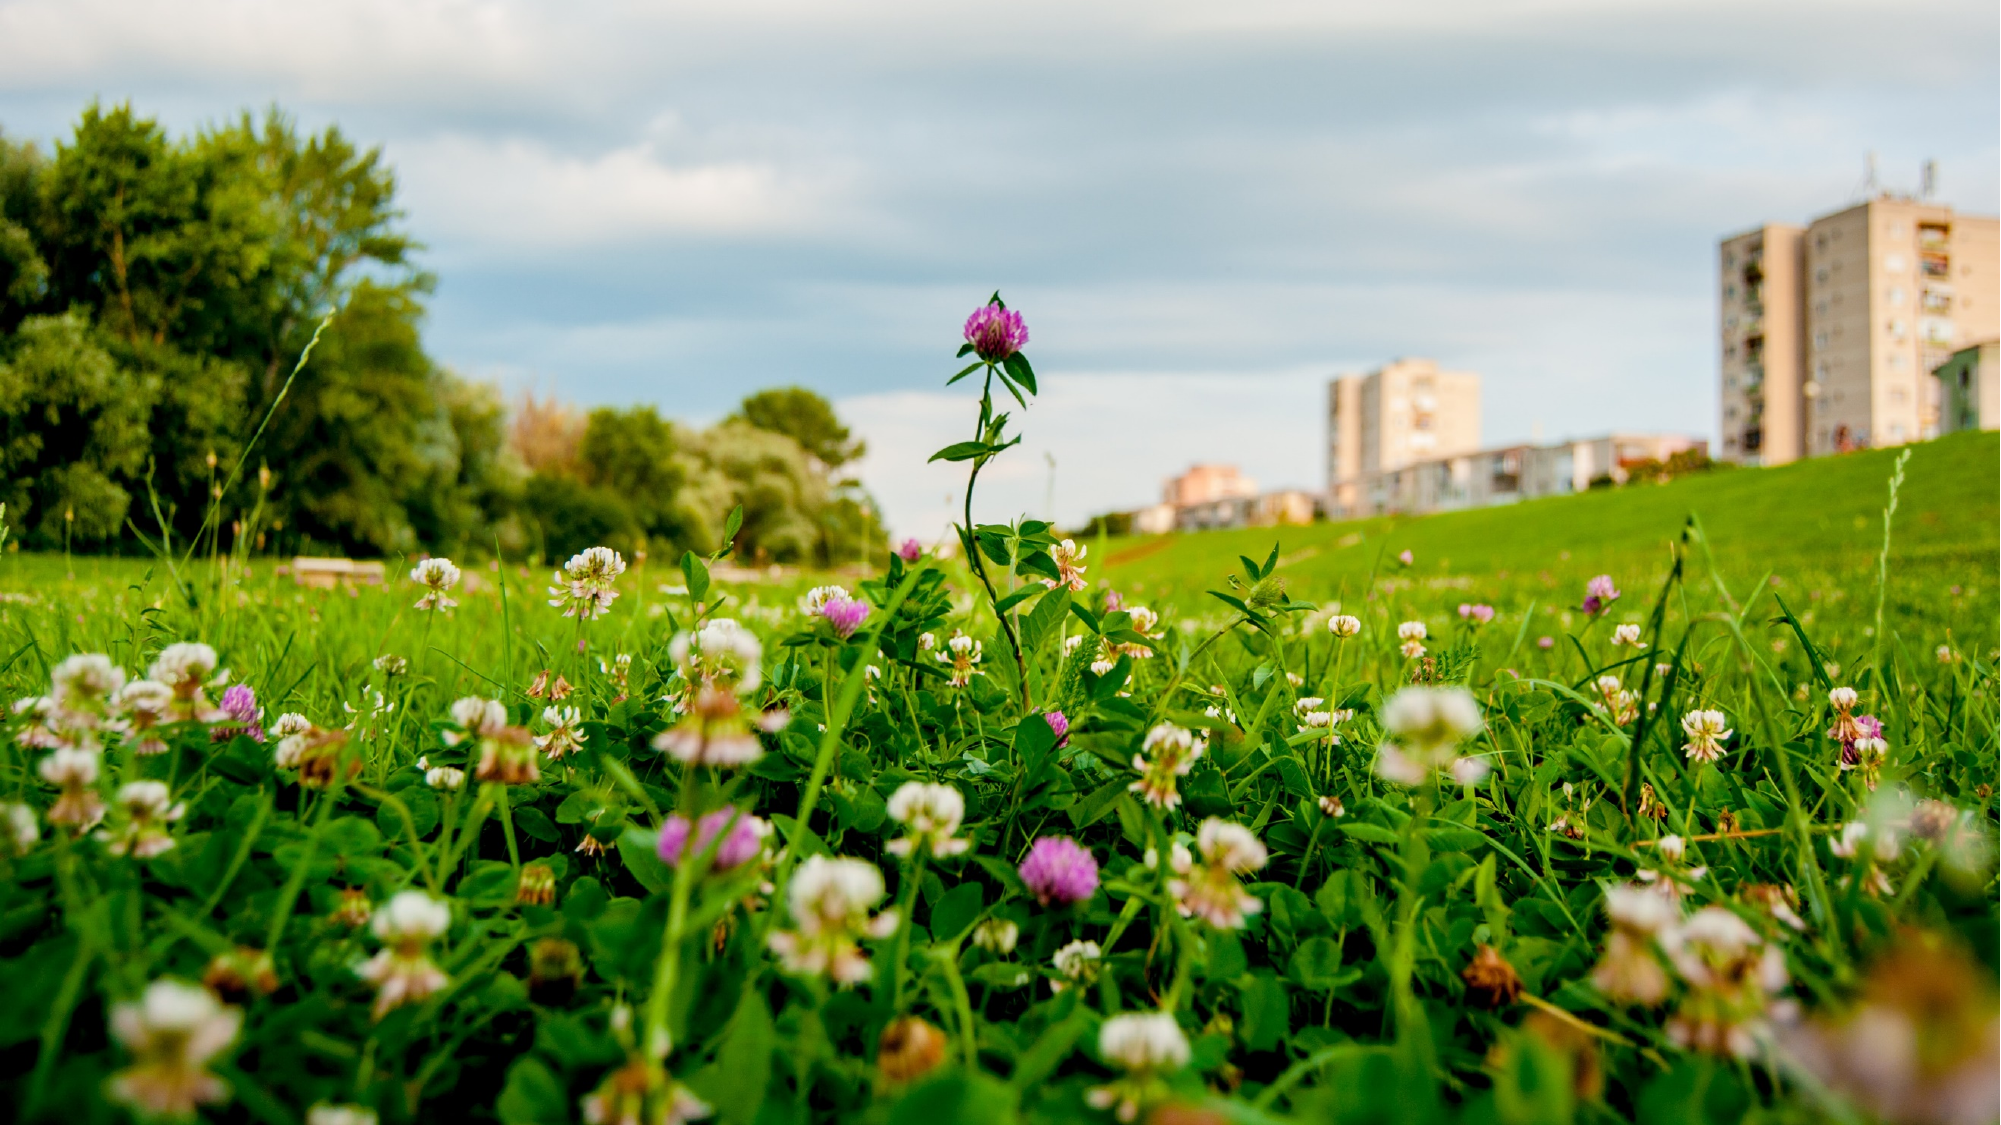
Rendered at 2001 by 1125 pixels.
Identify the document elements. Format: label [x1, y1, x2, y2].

list [0, 0, 2000, 1125]
